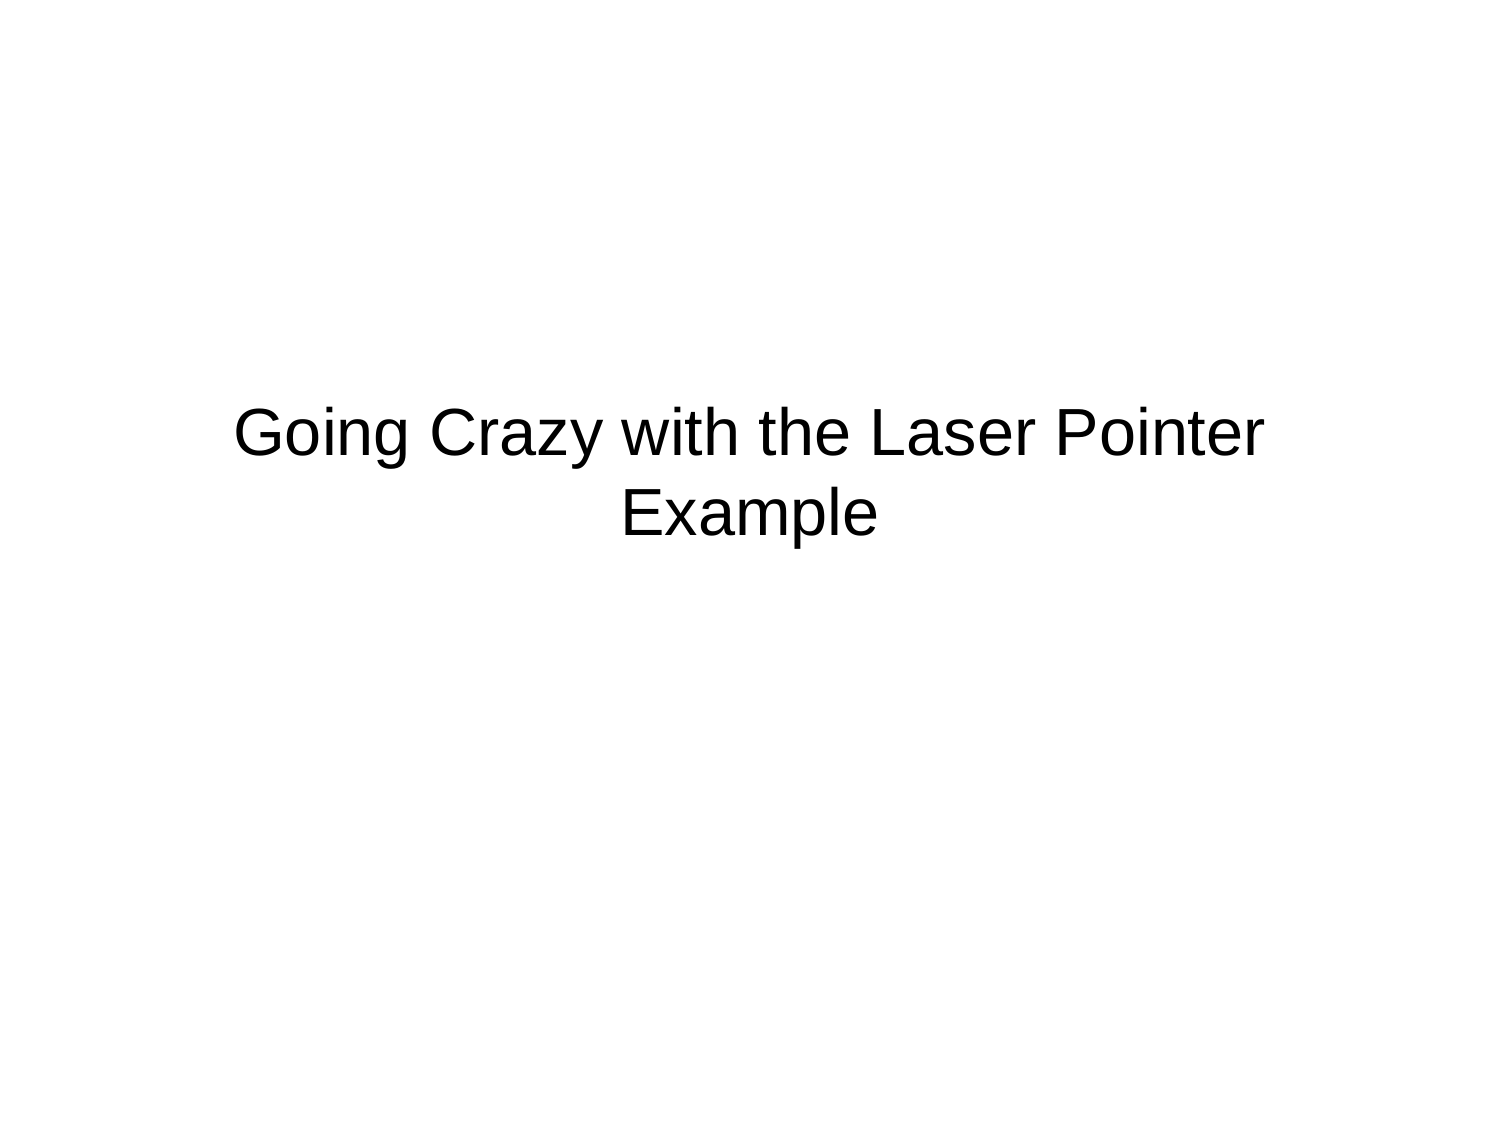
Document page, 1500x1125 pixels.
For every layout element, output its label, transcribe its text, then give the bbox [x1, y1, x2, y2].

title Going Crazy with the Laser Pointer Example [112, 374, 1388, 563]
